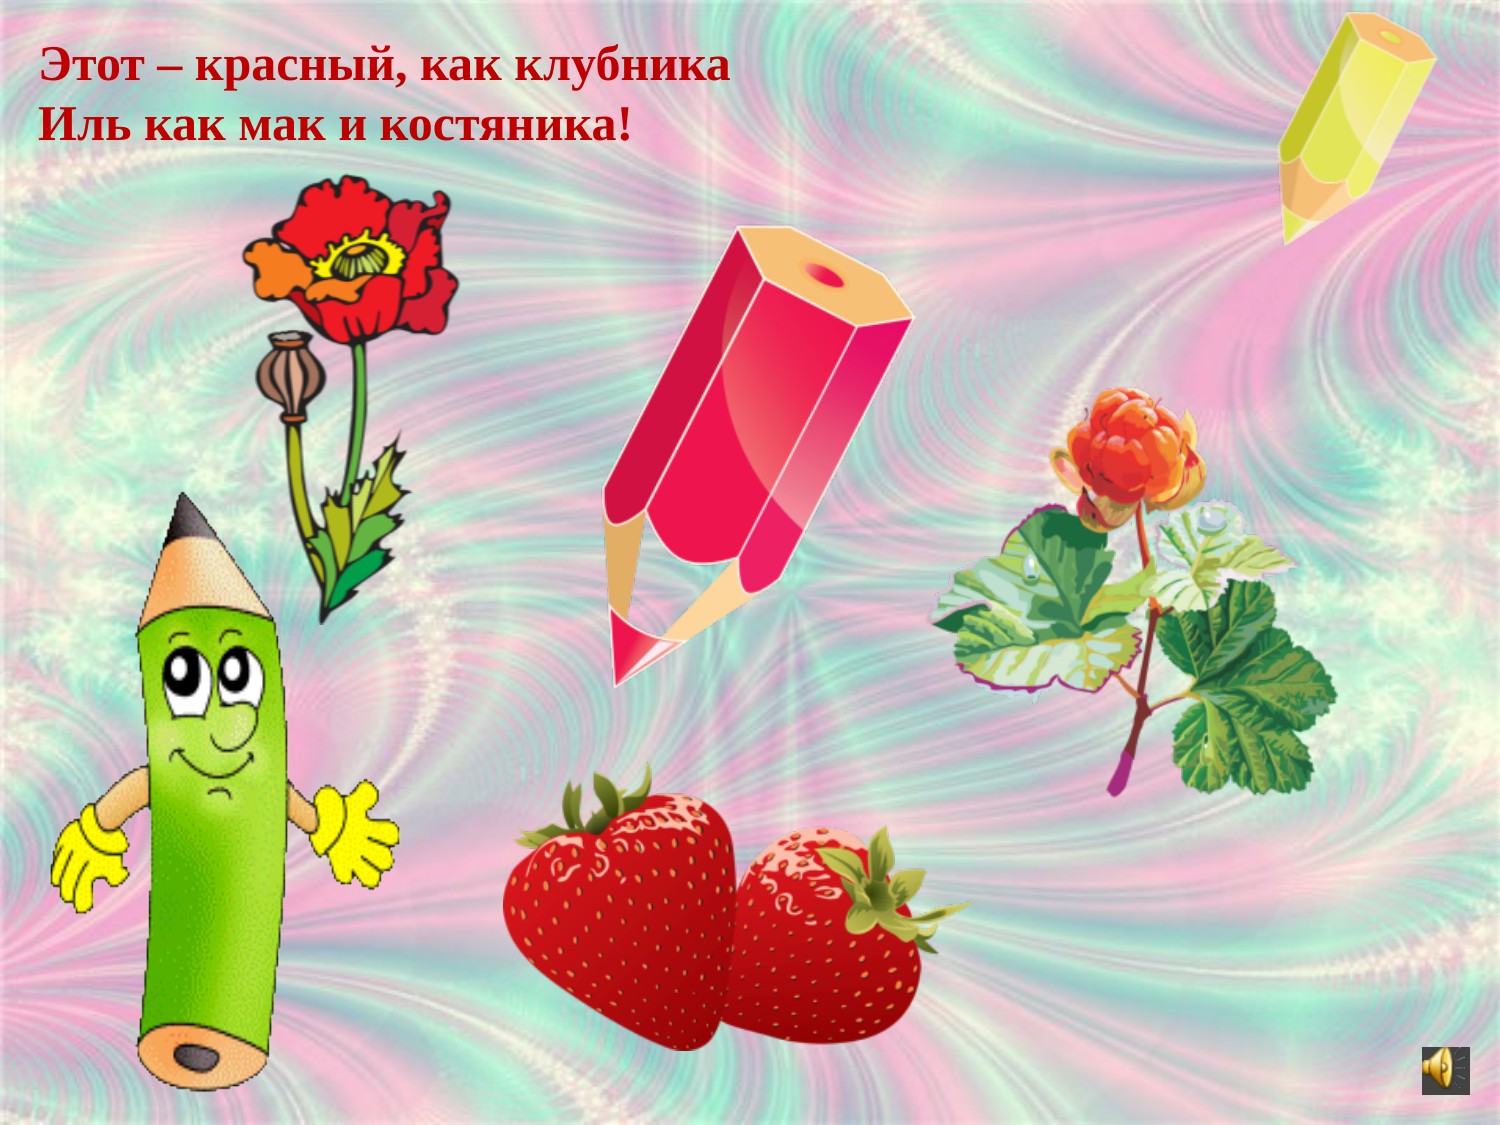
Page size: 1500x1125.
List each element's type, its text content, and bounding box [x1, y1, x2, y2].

picture [0, 0, 1500, 1125]
text_box Этот – красный, как клубника Иль как мак и костяника! [23, 23, 755, 159]
